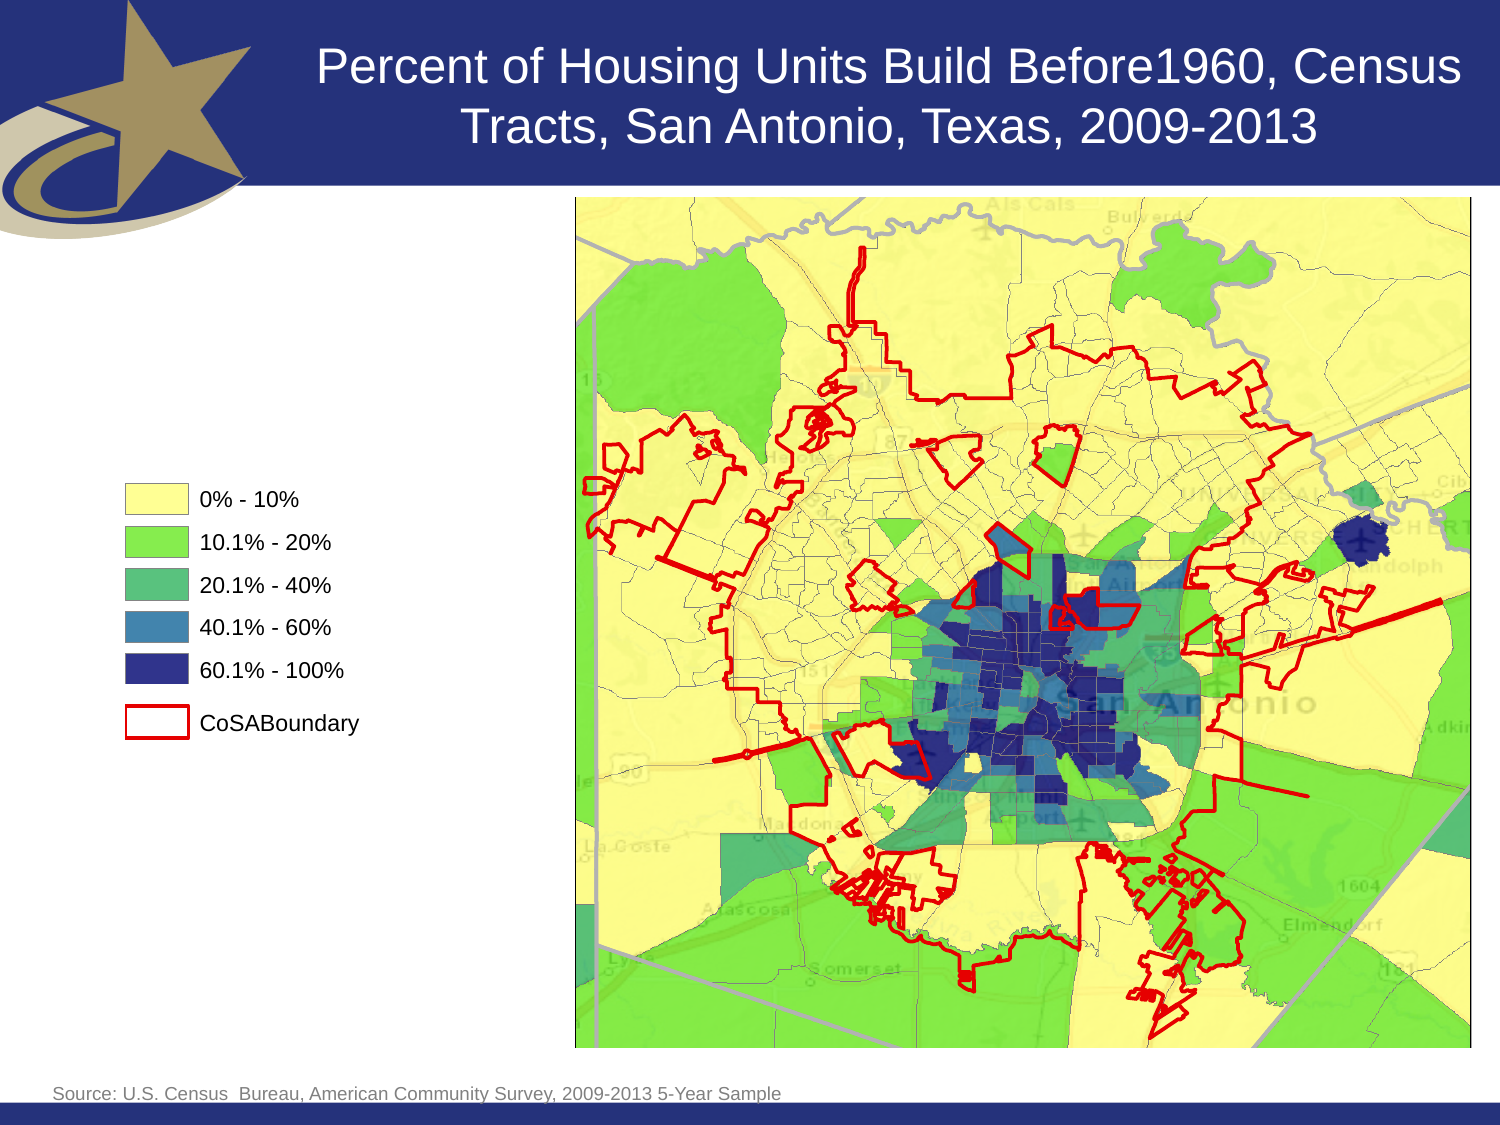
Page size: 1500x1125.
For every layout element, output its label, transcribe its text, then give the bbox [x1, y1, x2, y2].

picture [574, 197, 1472, 1048]
text_box Source: U.S. Census Bureau, American Community Survey, 2009-2013 5-Year Sample [37, 1073, 1088, 1112]
picture [124, 474, 421, 686]
picture [124, 697, 421, 741]
text_box Percent of Housing Units Build Before1960, Census Tracts, San Antonio, Texas, 2009-2013 [282, 26, 1496, 161]
picture [0, 0, 251, 239]
